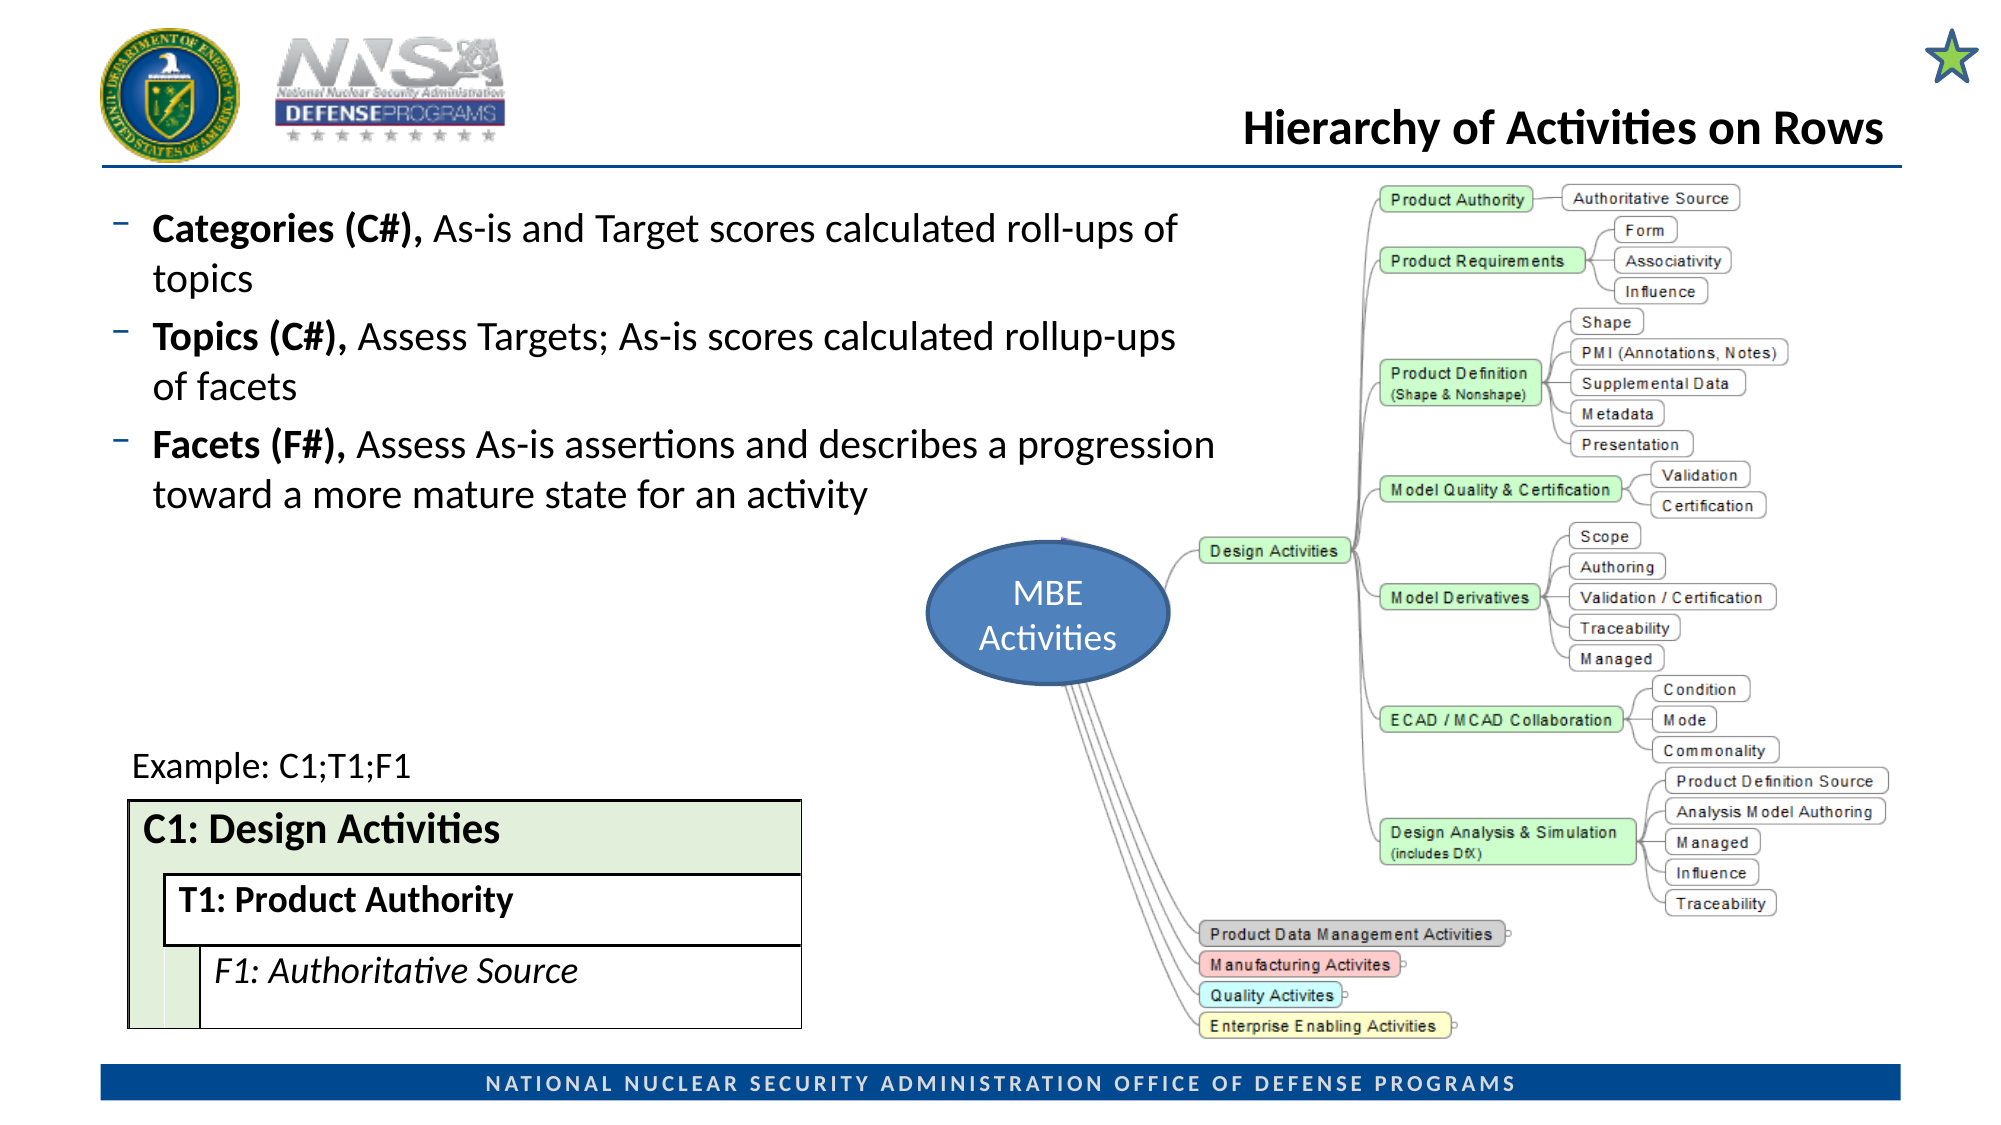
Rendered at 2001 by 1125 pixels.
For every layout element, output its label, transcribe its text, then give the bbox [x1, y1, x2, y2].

text_box MBE Activities [925, 539, 1055, 687]
list Categories (C#), As-is and Target scores calculated roll-ups of topics Topics (C#), Assess Targets; As-is scores calculated rollup-ups of facets Facets (F#), Assess As-is assertions and describes a progression toward a more mature state for an activity [95, 192, 1055, 1028]
text_box [1925, 28, 1979, 83]
picture [100, 28, 240, 163]
title Hierarchy of Activities on Rows [549, 26, 1900, 163]
picture [274, 34, 507, 146]
picture [128, 800, 801, 1028]
text_box Example: C1;T1;F1 [117, 733, 427, 794]
picture [1060, 162, 1923, 1064]
